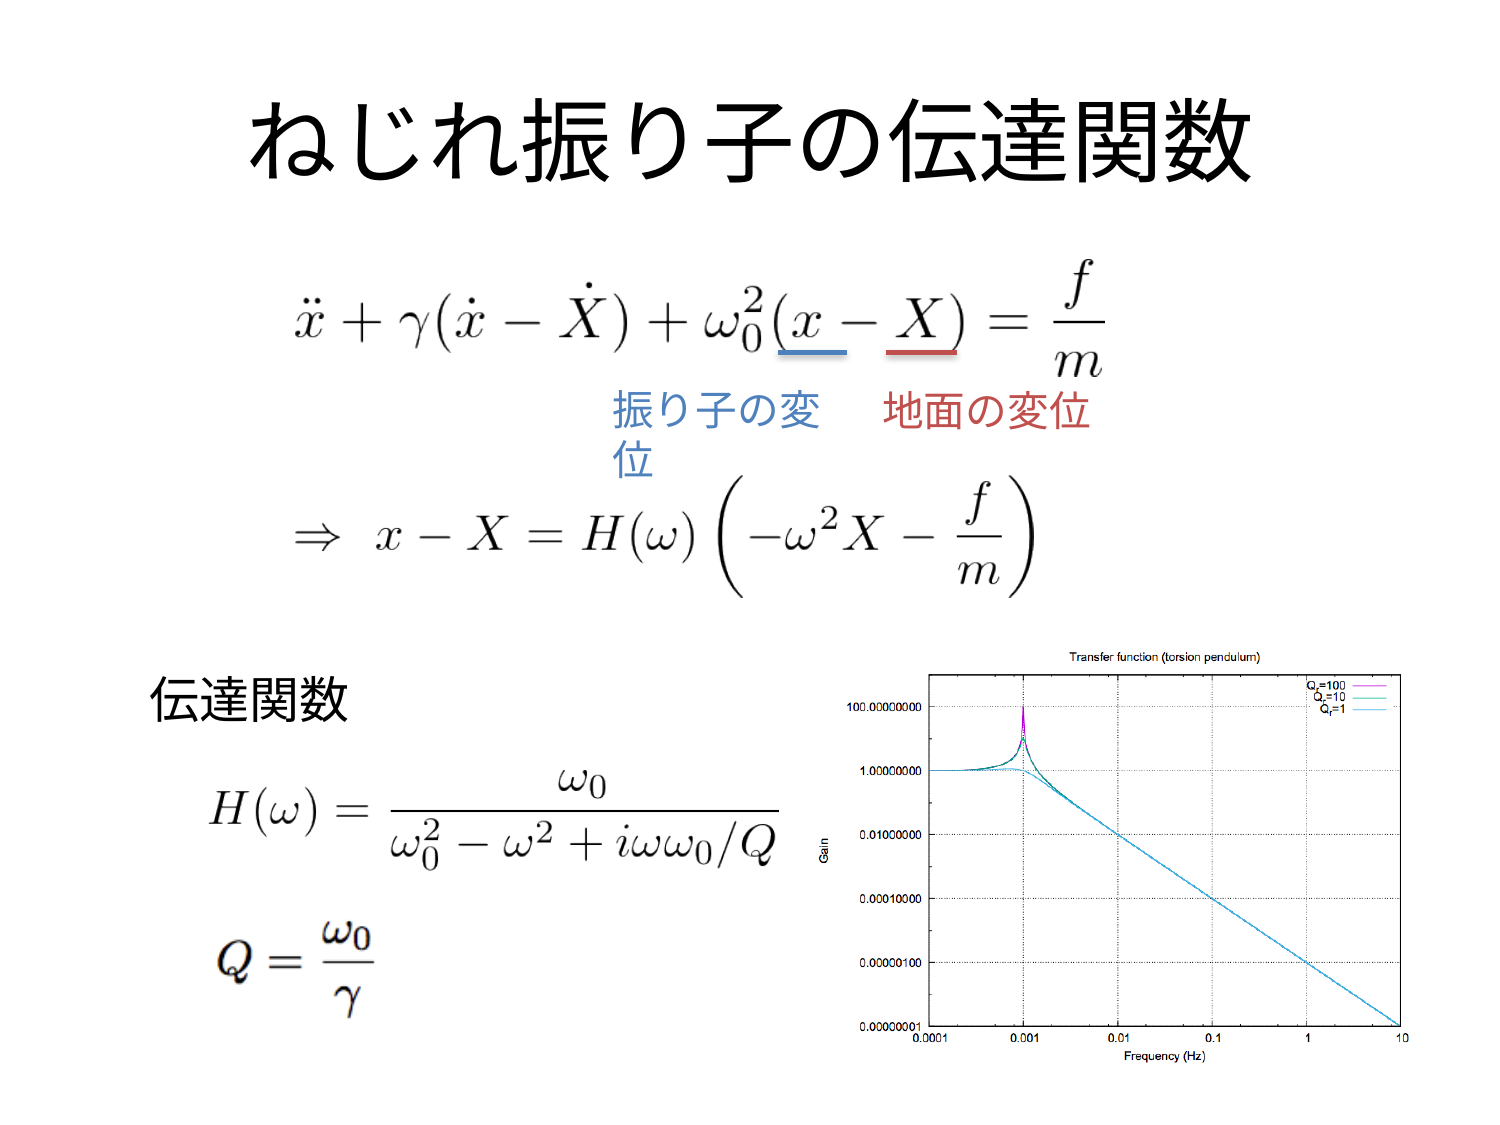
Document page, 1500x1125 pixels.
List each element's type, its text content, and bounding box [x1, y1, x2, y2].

text_box 地面の変位 [867, 376, 1134, 442]
picture [208, 770, 779, 871]
picture [805, 643, 1426, 1072]
picture [295, 259, 1105, 378]
text_box 伝達関数 [135, 661, 408, 737]
picture [295, 475, 1034, 599]
picture [208, 915, 381, 1026]
text_box 振り子の変位 [597, 385, 868, 473]
title ねじれ振り子の伝達関数 [75, 45, 1425, 233]
